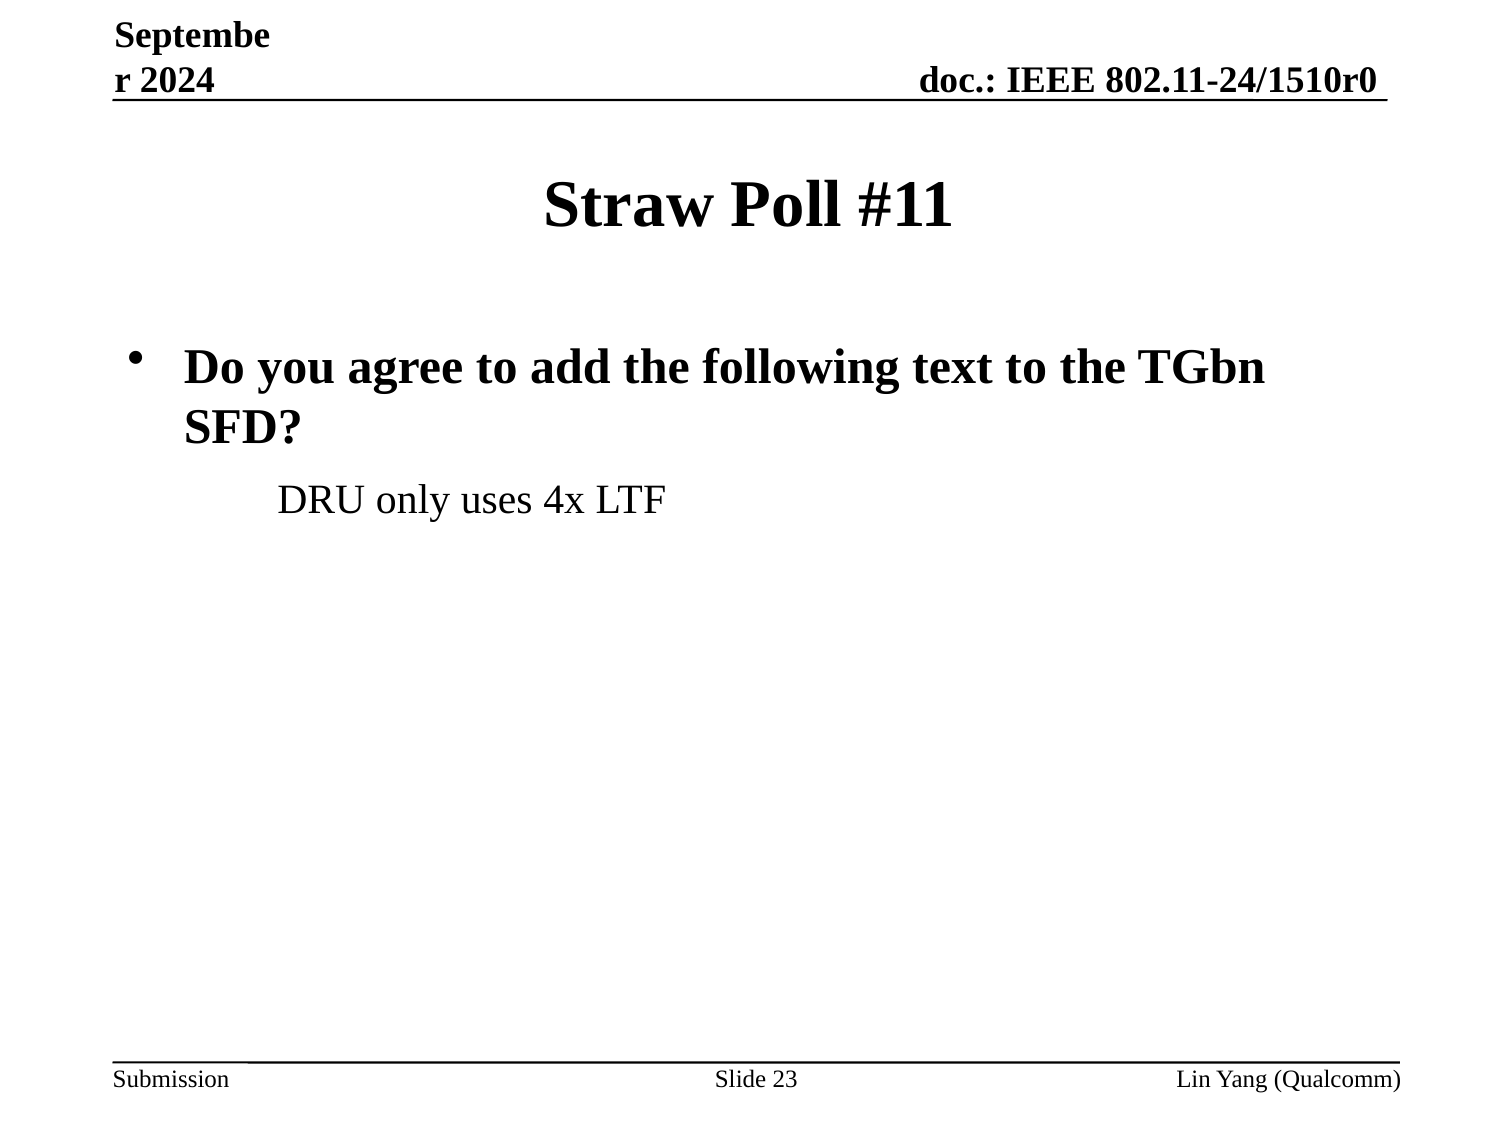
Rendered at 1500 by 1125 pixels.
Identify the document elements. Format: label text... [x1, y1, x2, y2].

slide_number Slide 23 [712, 1061, 800, 1093]
footer Lin Yang (Qualcomm) [1062, 1061, 1402, 1093]
list Do you agree to add the following text to the TGbn SFD? DRU only uses 4x LTF [112, 326, 1388, 1002]
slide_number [114, 54, 286, 101]
title Straw Poll #11 [112, 112, 1388, 288]
